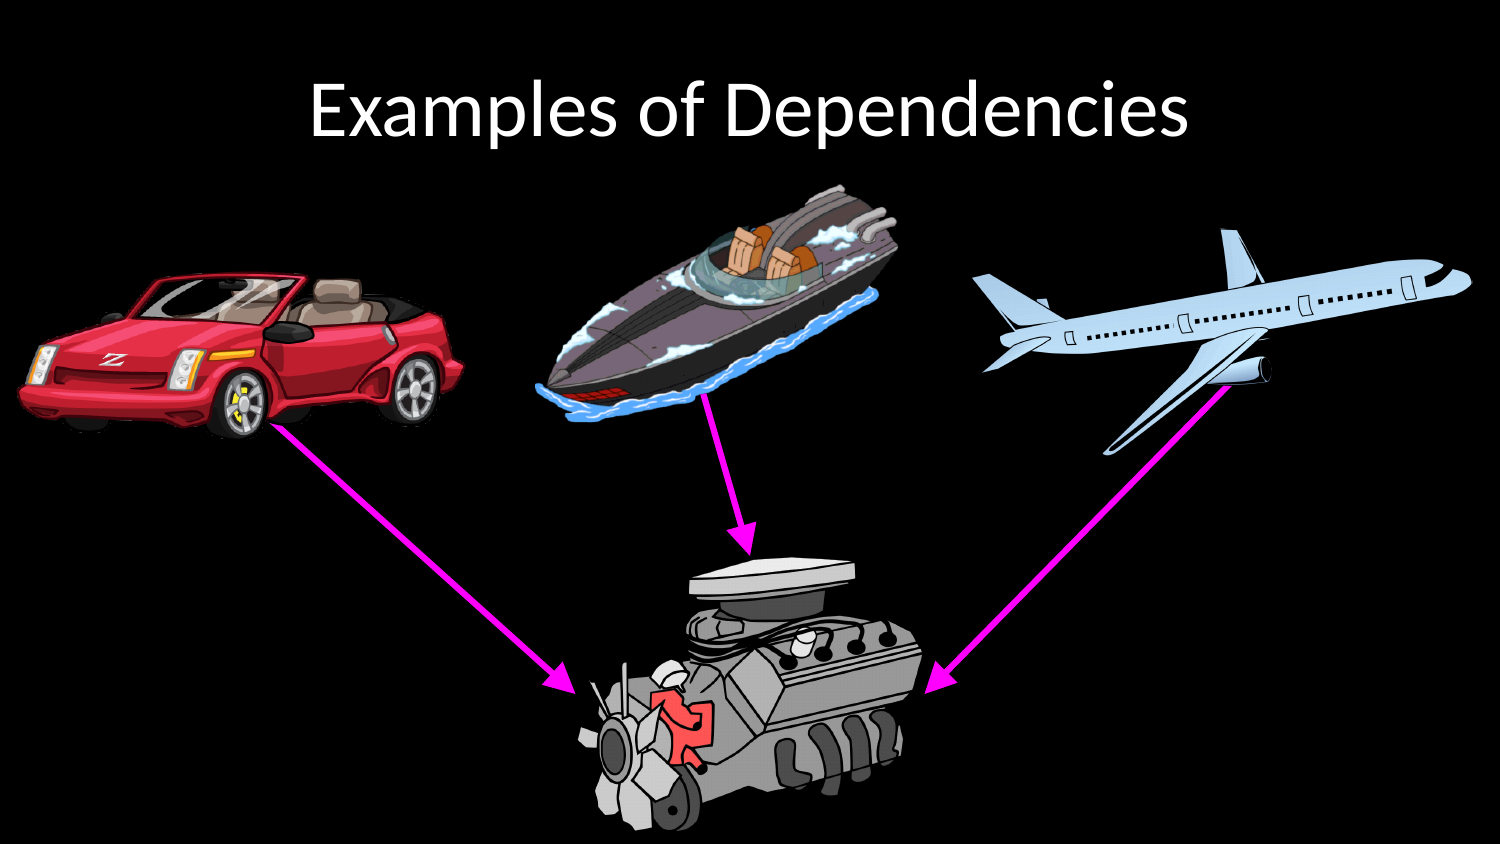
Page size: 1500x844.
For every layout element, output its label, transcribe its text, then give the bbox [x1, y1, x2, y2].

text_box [699, 454, 751, 557]
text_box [254, 405, 576, 695]
picture [965, 197, 1489, 441]
picture [12, 213, 469, 456]
picture [575, 555, 925, 833]
picture [534, 183, 900, 447]
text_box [924, 372, 1241, 695]
title Examples of Dependencies [75, 33, 1425, 175]
